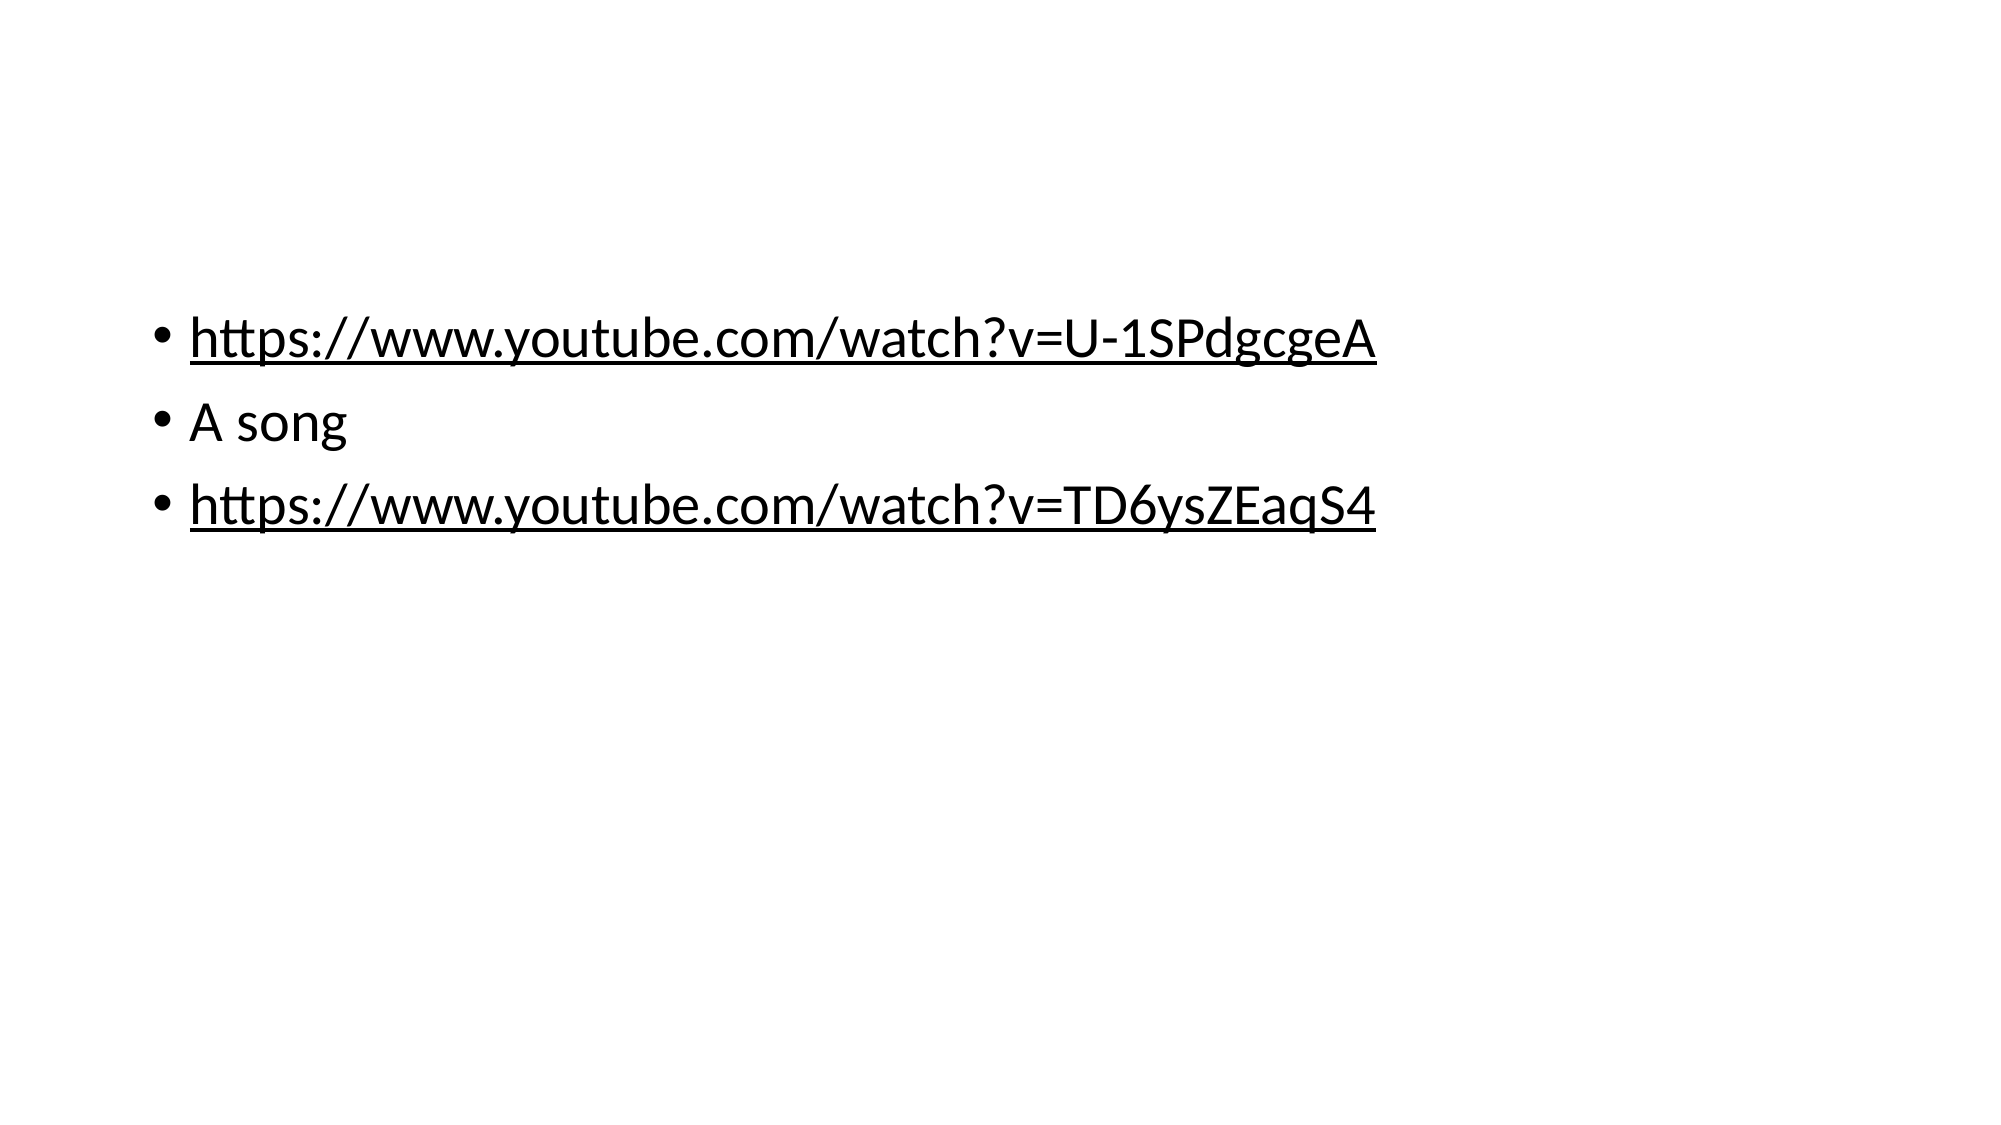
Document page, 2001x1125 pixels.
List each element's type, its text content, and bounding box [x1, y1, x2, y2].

list https://www.youtube.com/watch?v=U-1SPdgcgeA A song https://www.youtube.com/watch?v=TD6ysZEaqS4 [137, 299, 1863, 1014]
